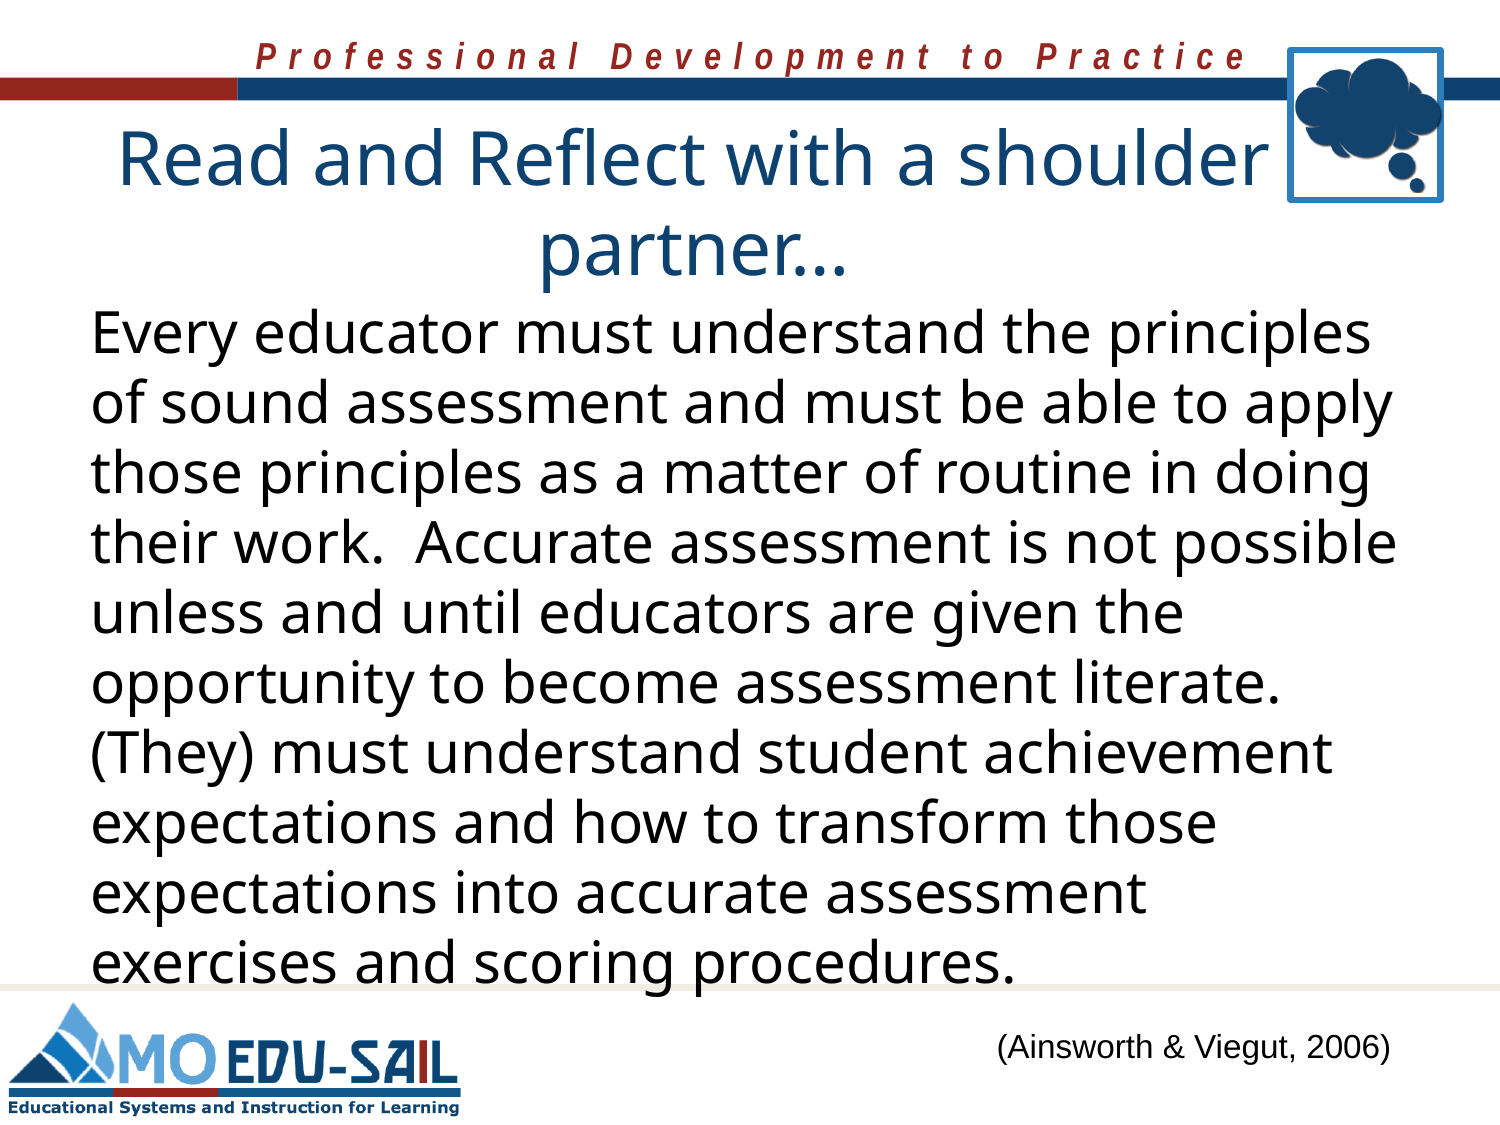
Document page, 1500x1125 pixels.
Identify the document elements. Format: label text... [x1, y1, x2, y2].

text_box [1270, 49, 1461, 201]
title Read and Reflect with a shoulder partner… [74, 112, 1313, 287]
list Every educator must understand the principles of sound assessment and must be able to apply those principles as a matter of routine in doing their work. Accurate assessment is not possible unless and until educators are given the opportunity to become assessment literate. (They) must understand student achievement expectations and how to transform those expectations into accurate assessment exercises and scoring procedures. [74, 287, 1426, 988]
text_box (Ainsworth & Viegut, 2006) [981, 1017, 1420, 1073]
picture [8, 997, 475, 1120]
